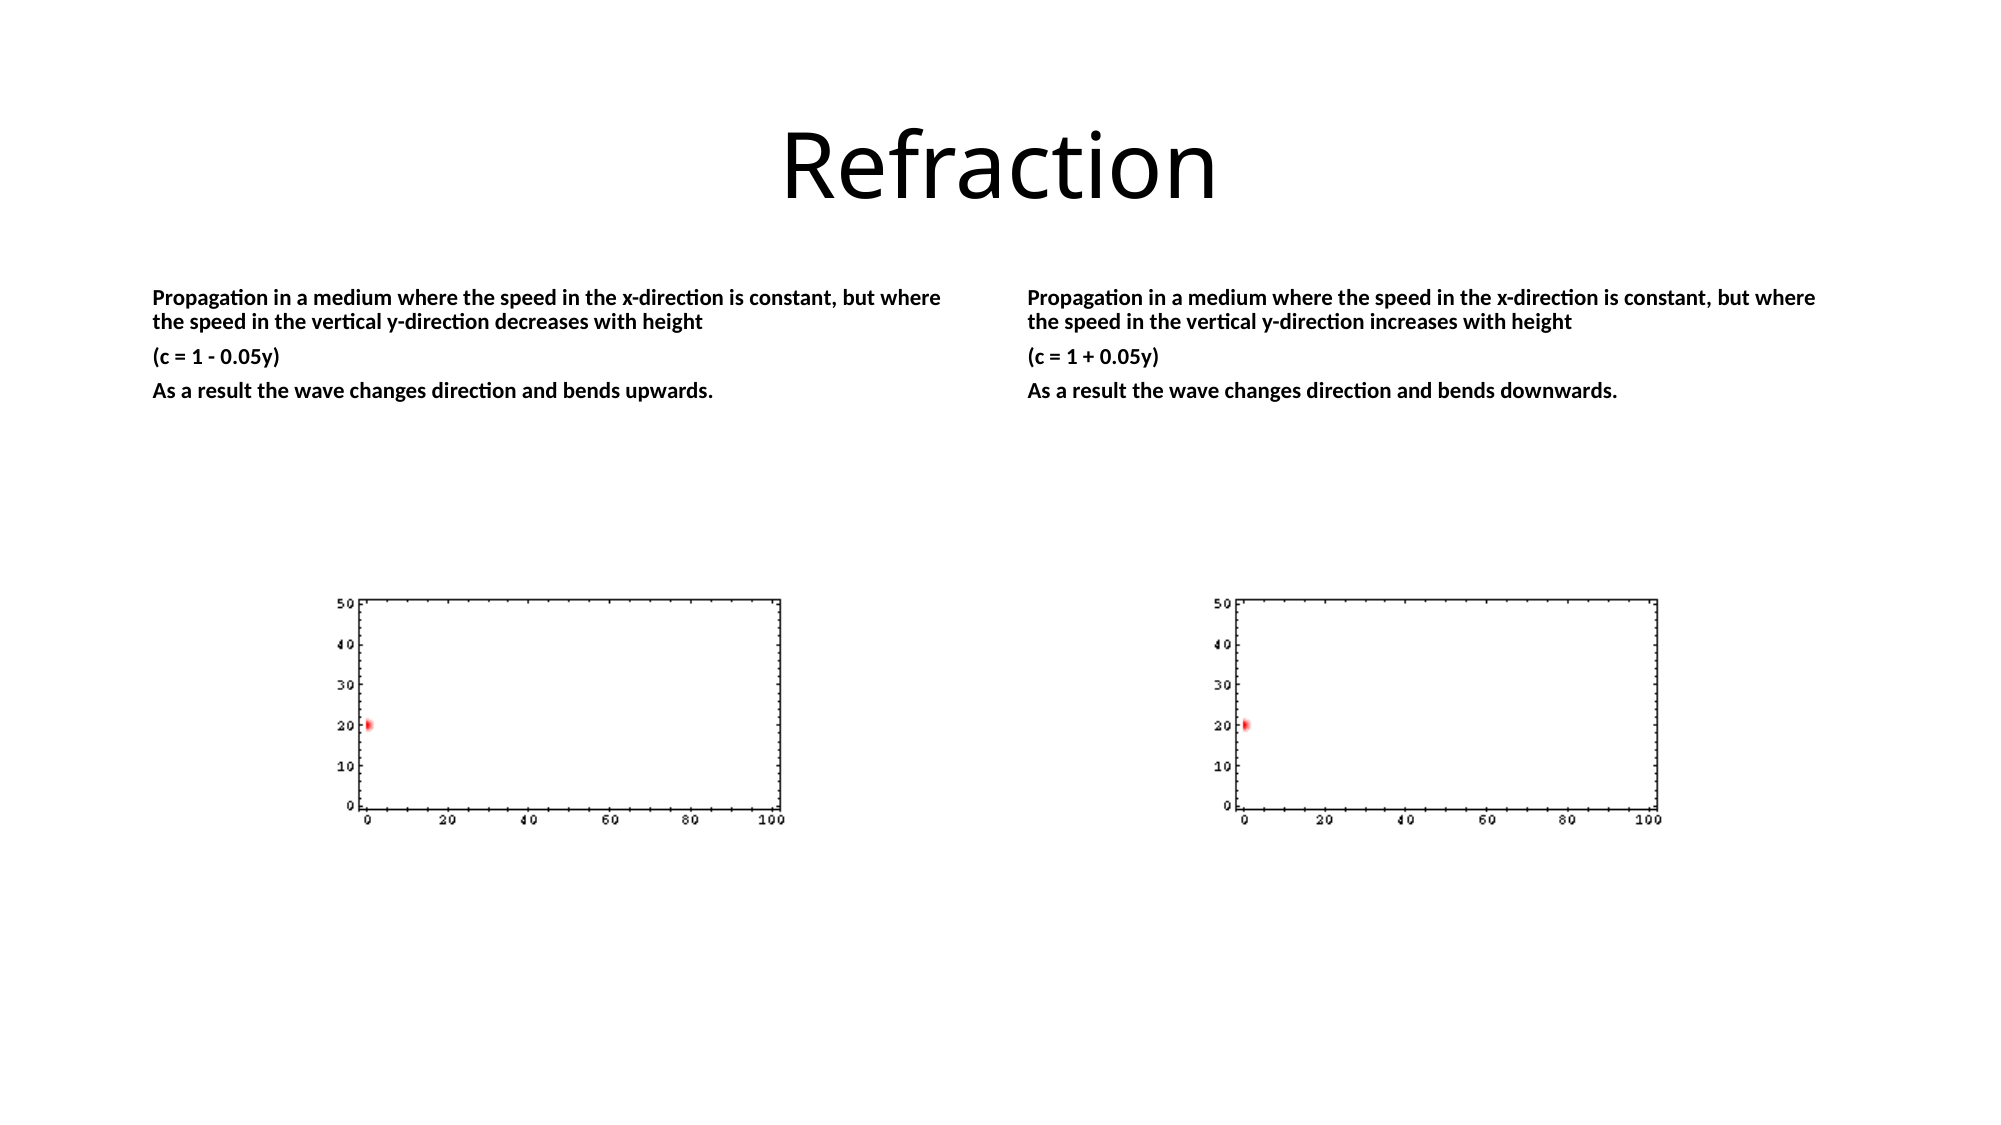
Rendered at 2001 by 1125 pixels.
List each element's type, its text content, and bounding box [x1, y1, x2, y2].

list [1212, 488, 1663, 939]
list Propagation in a medium where the speed in the x-direction is constant, but where the speed in the vertical y-direction increases with height (c = 1 + 0.05y) As a result the wave changes direction and bends downwards. [1012, 275, 1863, 411]
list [335, 488, 786, 939]
title Refraction [137, 59, 1863, 278]
list Propagation in a medium where the speed in the x-direction is constant, but where the speed in the vertical y-direction decreases with height (c = 1 - 0.05y) As a result the wave changes direction and bends upwards. [137, 275, 984, 411]
